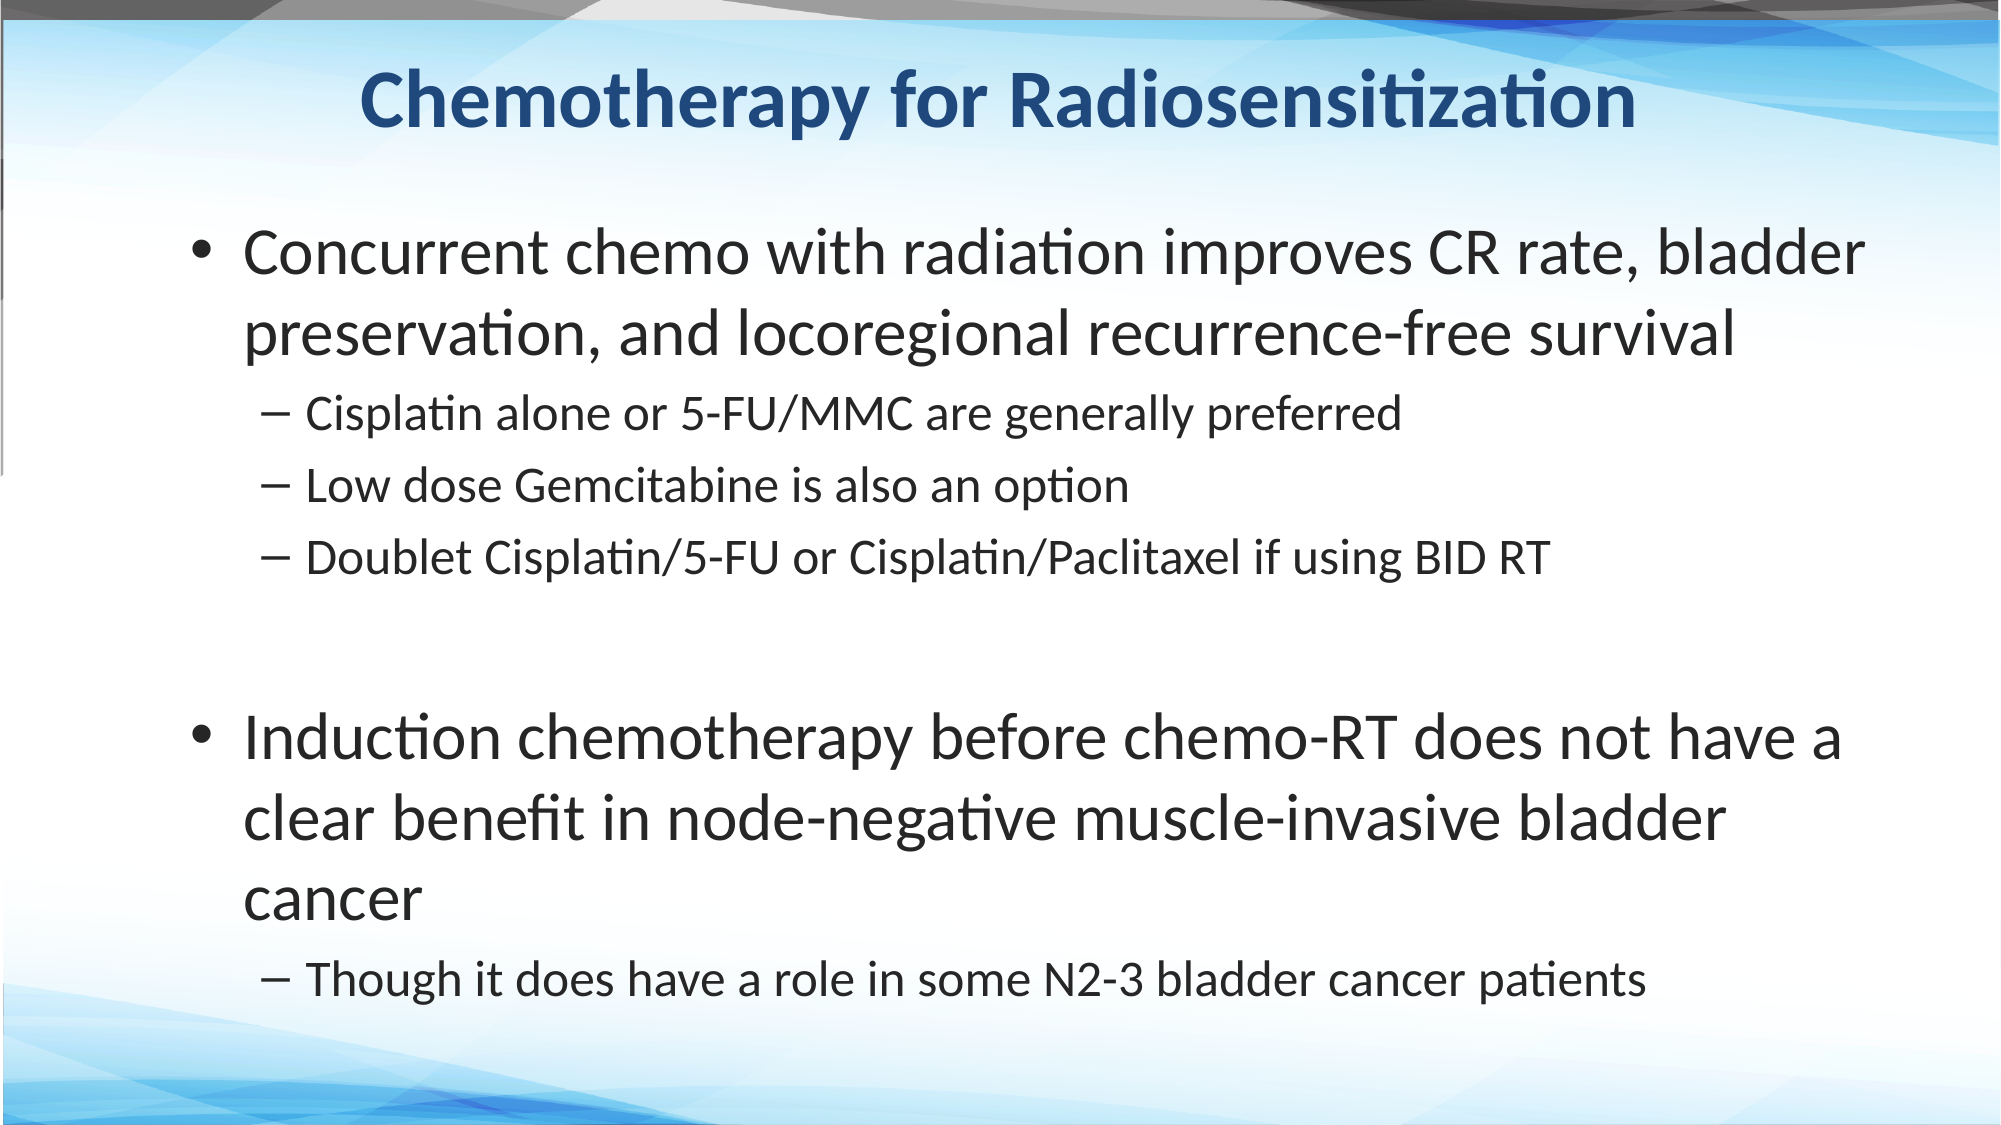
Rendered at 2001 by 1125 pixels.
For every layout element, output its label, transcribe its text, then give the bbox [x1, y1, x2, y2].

title Chemotherapy for Radiosensitization [249, 0, 1750, 188]
picture [0, 0, 2001, 1125]
list Concurrent chemo with radiation improves CR rate, bladder preservation, and locoregional recurrence-free survival Cisplatin alone or 5-FU/MMC are generally preferred Low dose Gemcitabine is also an option Doublet Cisplatin/5-FU or Cisplatin/Paclitaxel if using BID RT Induction chemotherapy before chemo-RT does not have a clear benefit in node-negative muscle-invasive bladder cancer Though it does have a role in some N2-3 bladder cancer patients [174, 200, 1888, 1100]
